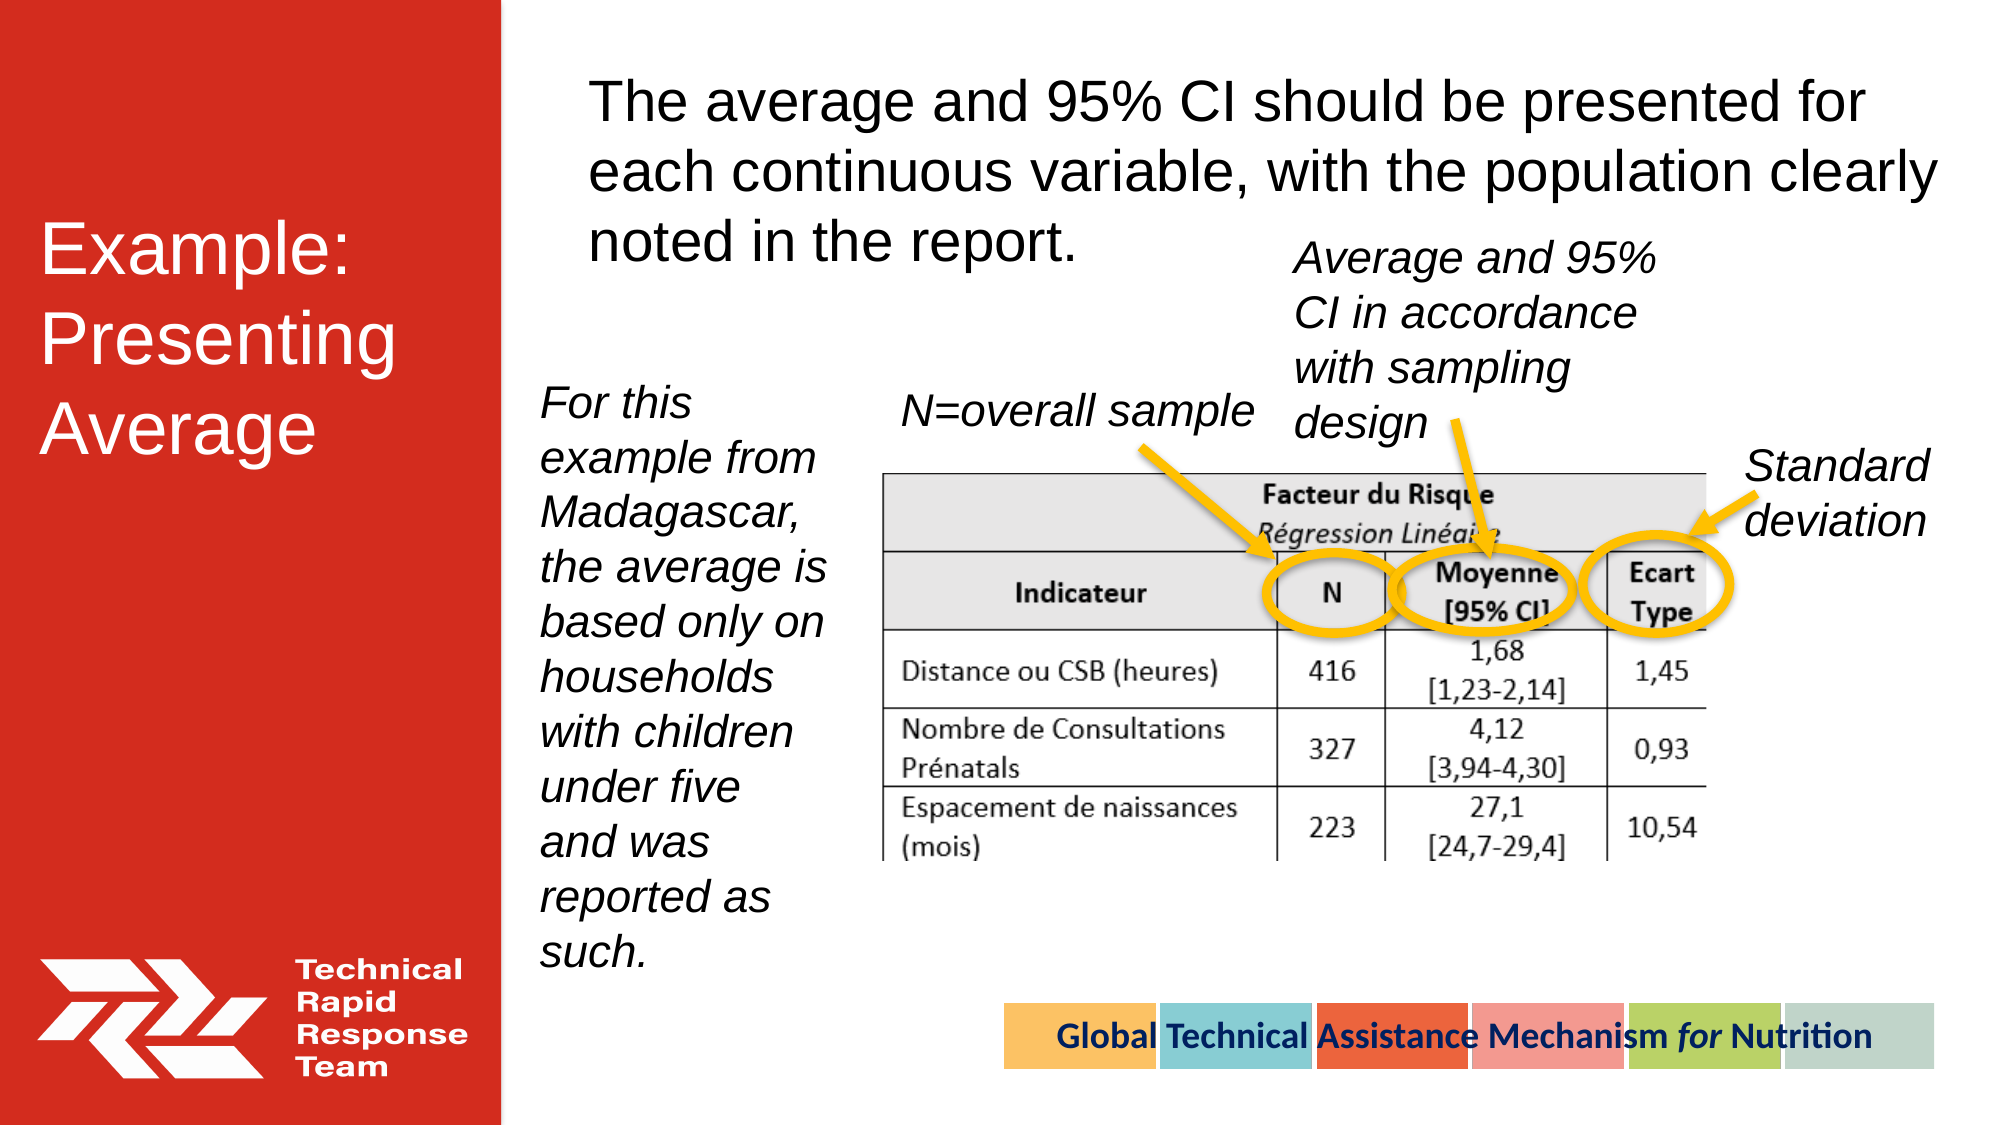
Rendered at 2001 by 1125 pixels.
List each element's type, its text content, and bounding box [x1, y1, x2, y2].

text_box The average and 95% CI should be presented for each continuous variable, with the population clearly noted in the report. [573, 56, 2000, 754]
text_box Average and 95% CI in accordance with sampling design [1278, 220, 1720, 405]
text_box Standard deviation [1729, 427, 1952, 621]
text_box For this example from Madagascar, the average is based only on households with children under five and was reported as such. [524, 364, 845, 940]
text_box N=overall sample [885, 373, 1278, 469]
text_box [1710, 549, 1729, 619]
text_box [1454, 418, 1491, 560]
picture [866, 473, 1707, 861]
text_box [1003, 1002, 1935, 1069]
title Example: Presenting Average [24, 95, 484, 573]
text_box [1140, 446, 1276, 560]
picture [26, 942, 482, 1090]
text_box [1687, 493, 1758, 536]
